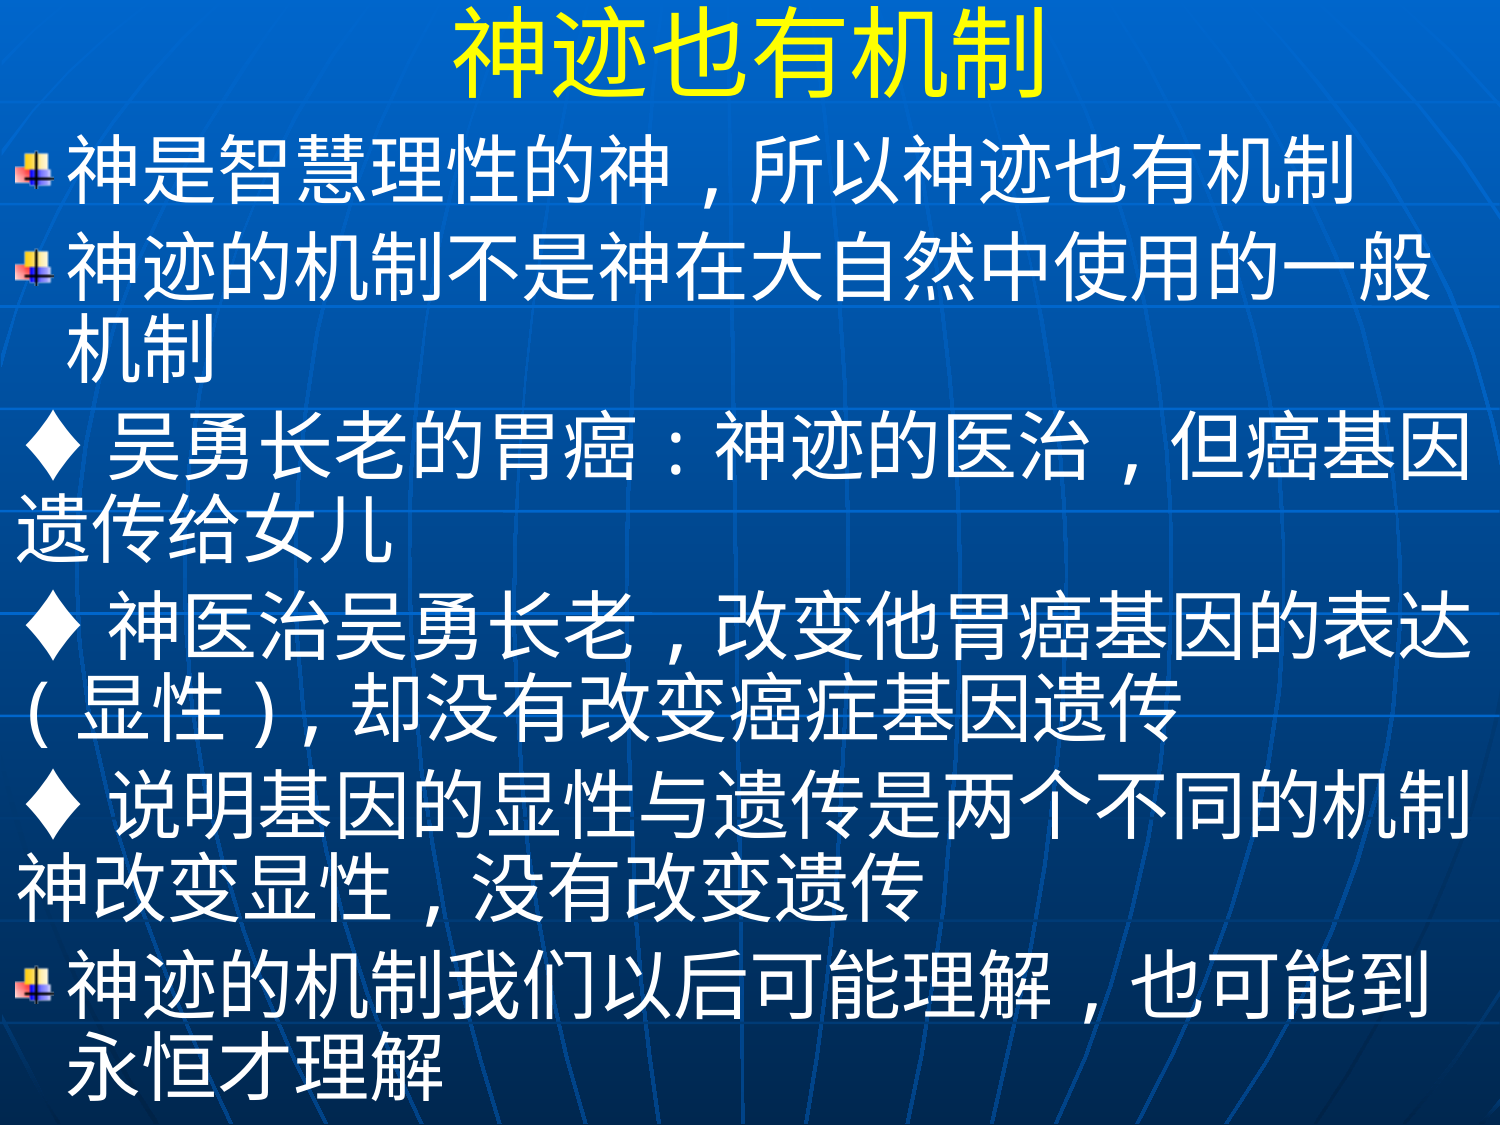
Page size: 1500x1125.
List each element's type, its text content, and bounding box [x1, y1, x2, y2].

list 神是智慧理性的神,所以神迹也有机制 神迹的机制不是神在大自然中使用的一般机制 ♦吴勇长老的胃癌:神迹的医治,但癌基因遗传给女儿 ♦神医治吴勇长老,改变他胃癌基因的表达(显性),却没有改变癌症基因遗传 ♦说明基因的显性与遗传是两个不同的机制;神改变显性,没有改变遗传 神迹的机制我们以后可能理解,也可能到永恒才理解 [0, 125, 1500, 1125]
title 神迹也有机制 [0, 0, 1500, 100]
picture [15, 149, 54, 189]
picture [15, 247, 54, 286]
picture [15, 964, 54, 1004]
